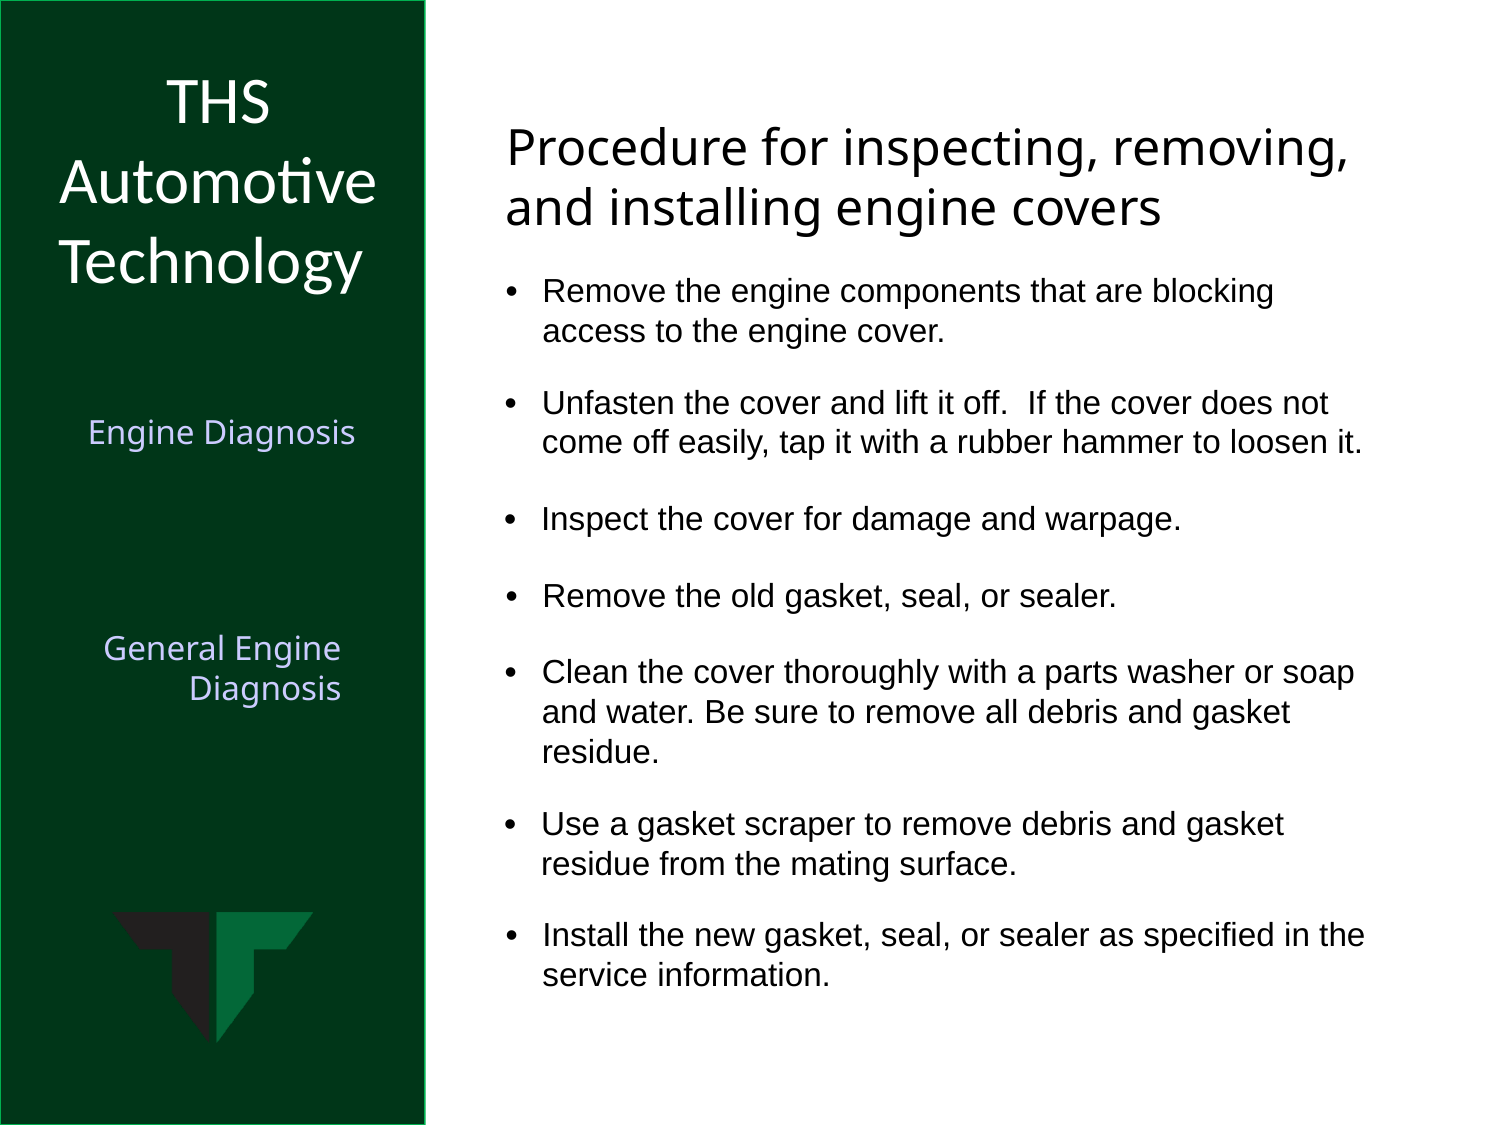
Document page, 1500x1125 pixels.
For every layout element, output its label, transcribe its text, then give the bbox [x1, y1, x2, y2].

text_box • Remove the old gasket, seal, or sealer. [472, 566, 1398, 621]
text_box • Use a gasket scraper to remove debris and gasket residue from the mating surface. [470, 794, 1396, 890]
text_box Procedure for inspecting, removing, and installing engine covers [472, 107, 1398, 243]
text_box • Clean the cover thoroughly with a parts washer or soap and water. Be sure to remove all debris and gasket residue. [471, 642, 1397, 778]
text_box • Inspect the cover for damage and warpage. [470, 489, 1396, 545]
picture [112, 912, 313, 1043]
text_box • Remove the engine components that are blocking access to the engine cover. [472, 261, 1398, 357]
text_box • Install the new gasket, seal, or sealer as specified in the service information. [472, 906, 1398, 1001]
text_box • Unfasten the cover and lift it off. If the cover does not come off easily, tap it with a rubber hammer to loosen it. [471, 373, 1397, 468]
